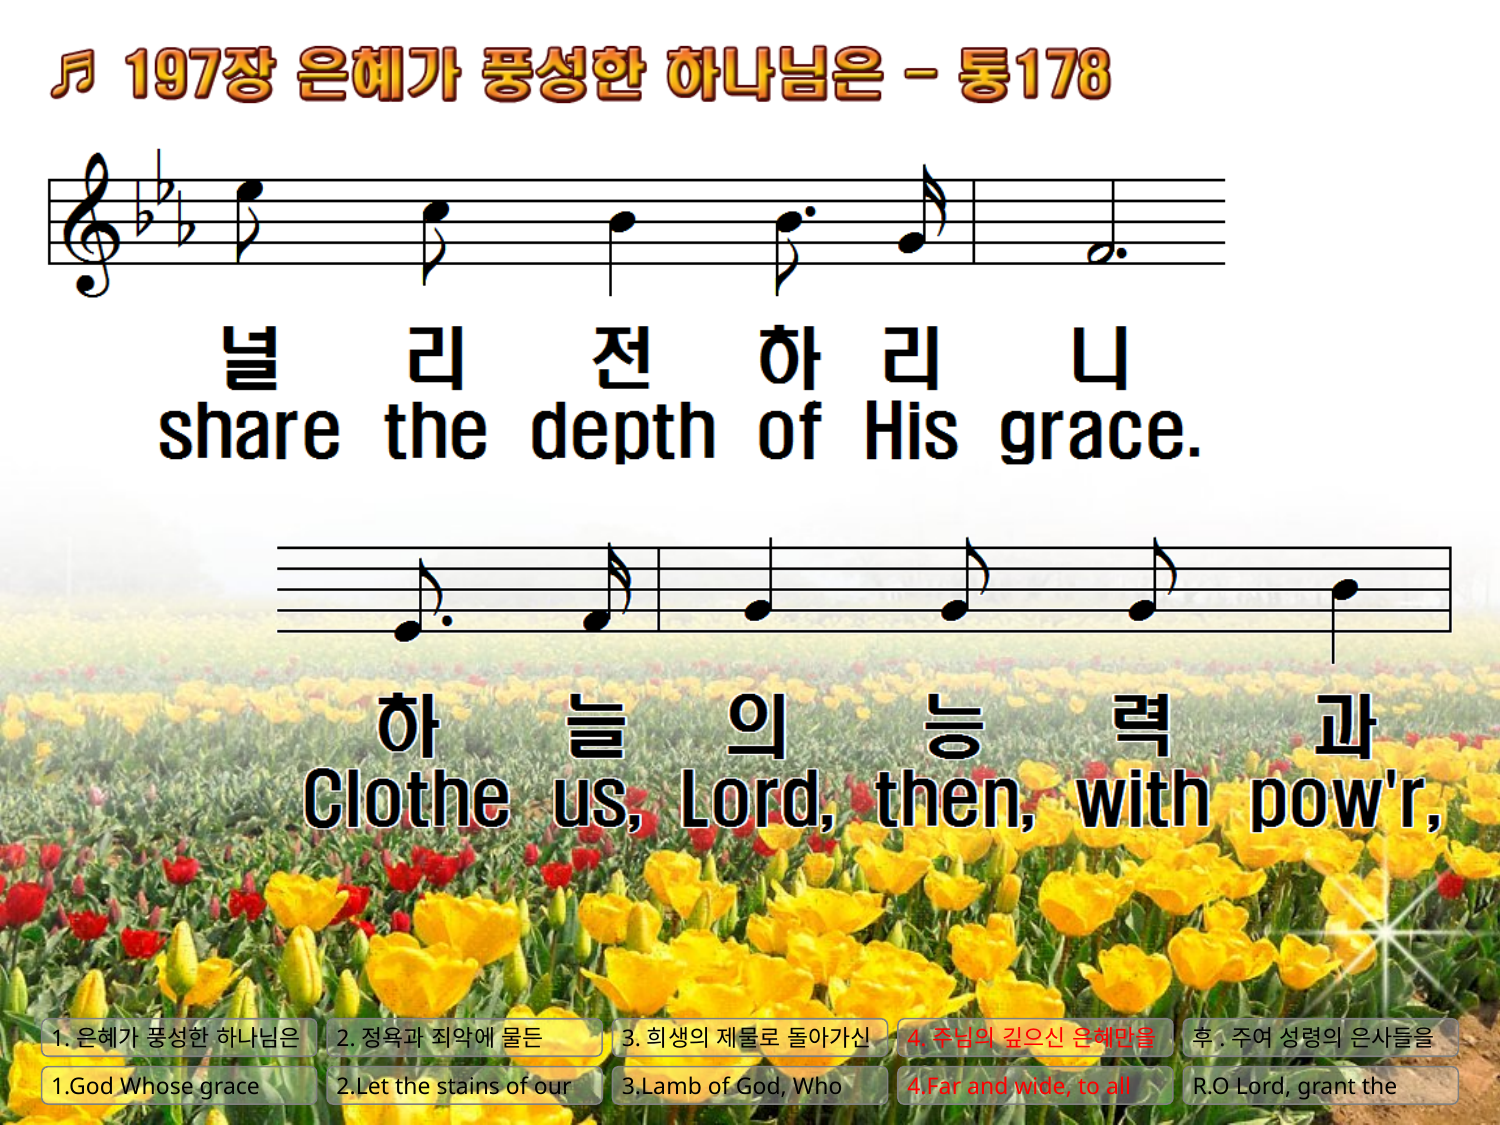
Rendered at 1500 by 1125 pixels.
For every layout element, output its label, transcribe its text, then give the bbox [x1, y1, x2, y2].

text_box R.O Lord, grant the [1183, 1066, 1459, 1105]
text_box 1.God Whose grace [41, 1066, 317, 1105]
text_box 1.은혜가 풍성한 하나님은 [41, 1018, 317, 1057]
text_box 4.주님의 깊으신 은혜만을 [897, 1018, 1173, 1057]
text_box 3.Lamb of God, Who [612, 1066, 888, 1105]
text_box 2.Let the stains of our [327, 1066, 603, 1105]
text_box 3.희생의 제물로 돌아가신 [612, 1018, 888, 1057]
text_box 4.Far and wide, to all [897, 1066, 1173, 1105]
text_box 2.정욕과 죄악에 물든 [327, 1018, 603, 1057]
picture [0, 0, 1500, 1125]
text_box 후.주여 성령의 은사들을 [1183, 1018, 1459, 1057]
